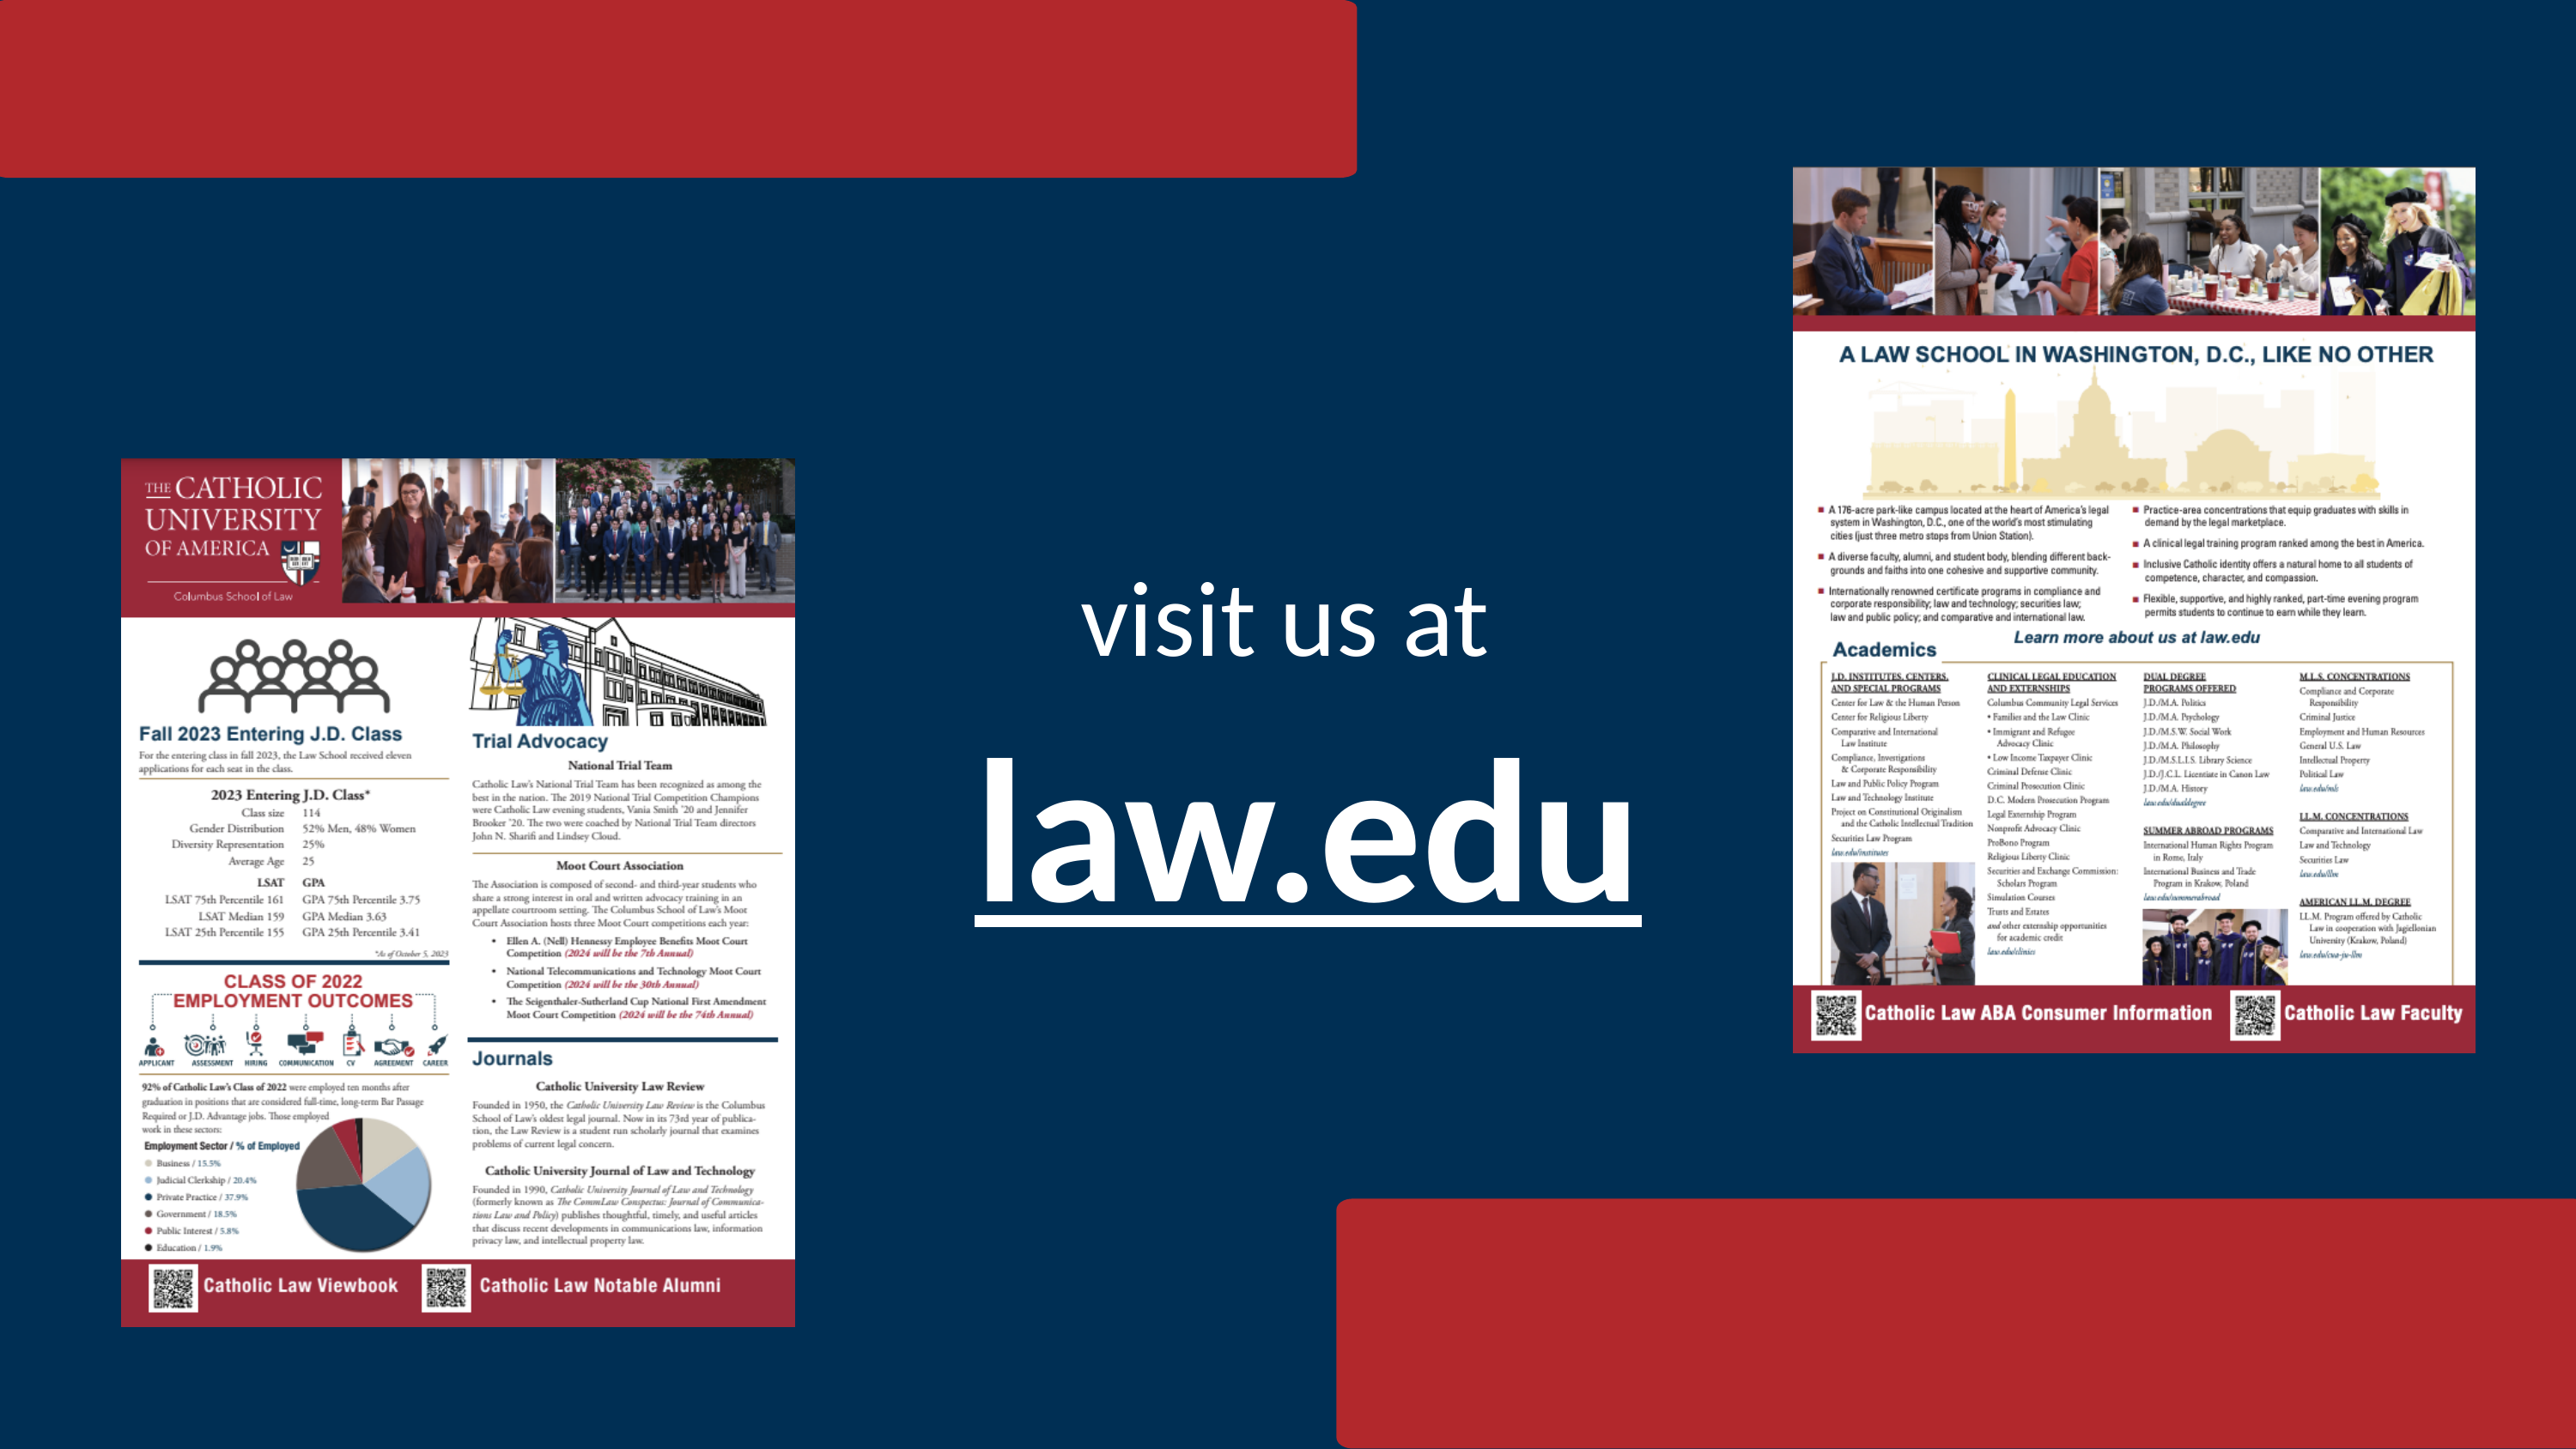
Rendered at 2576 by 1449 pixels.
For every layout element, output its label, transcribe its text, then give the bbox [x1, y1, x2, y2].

text_box visit us at law.edu [653, 452, 1789, 985]
picture [121, 458, 795, 1327]
picture [1793, 167, 2476, 1053]
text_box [0, 0, 1358, 179]
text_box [1336, 1186, 2576, 1449]
